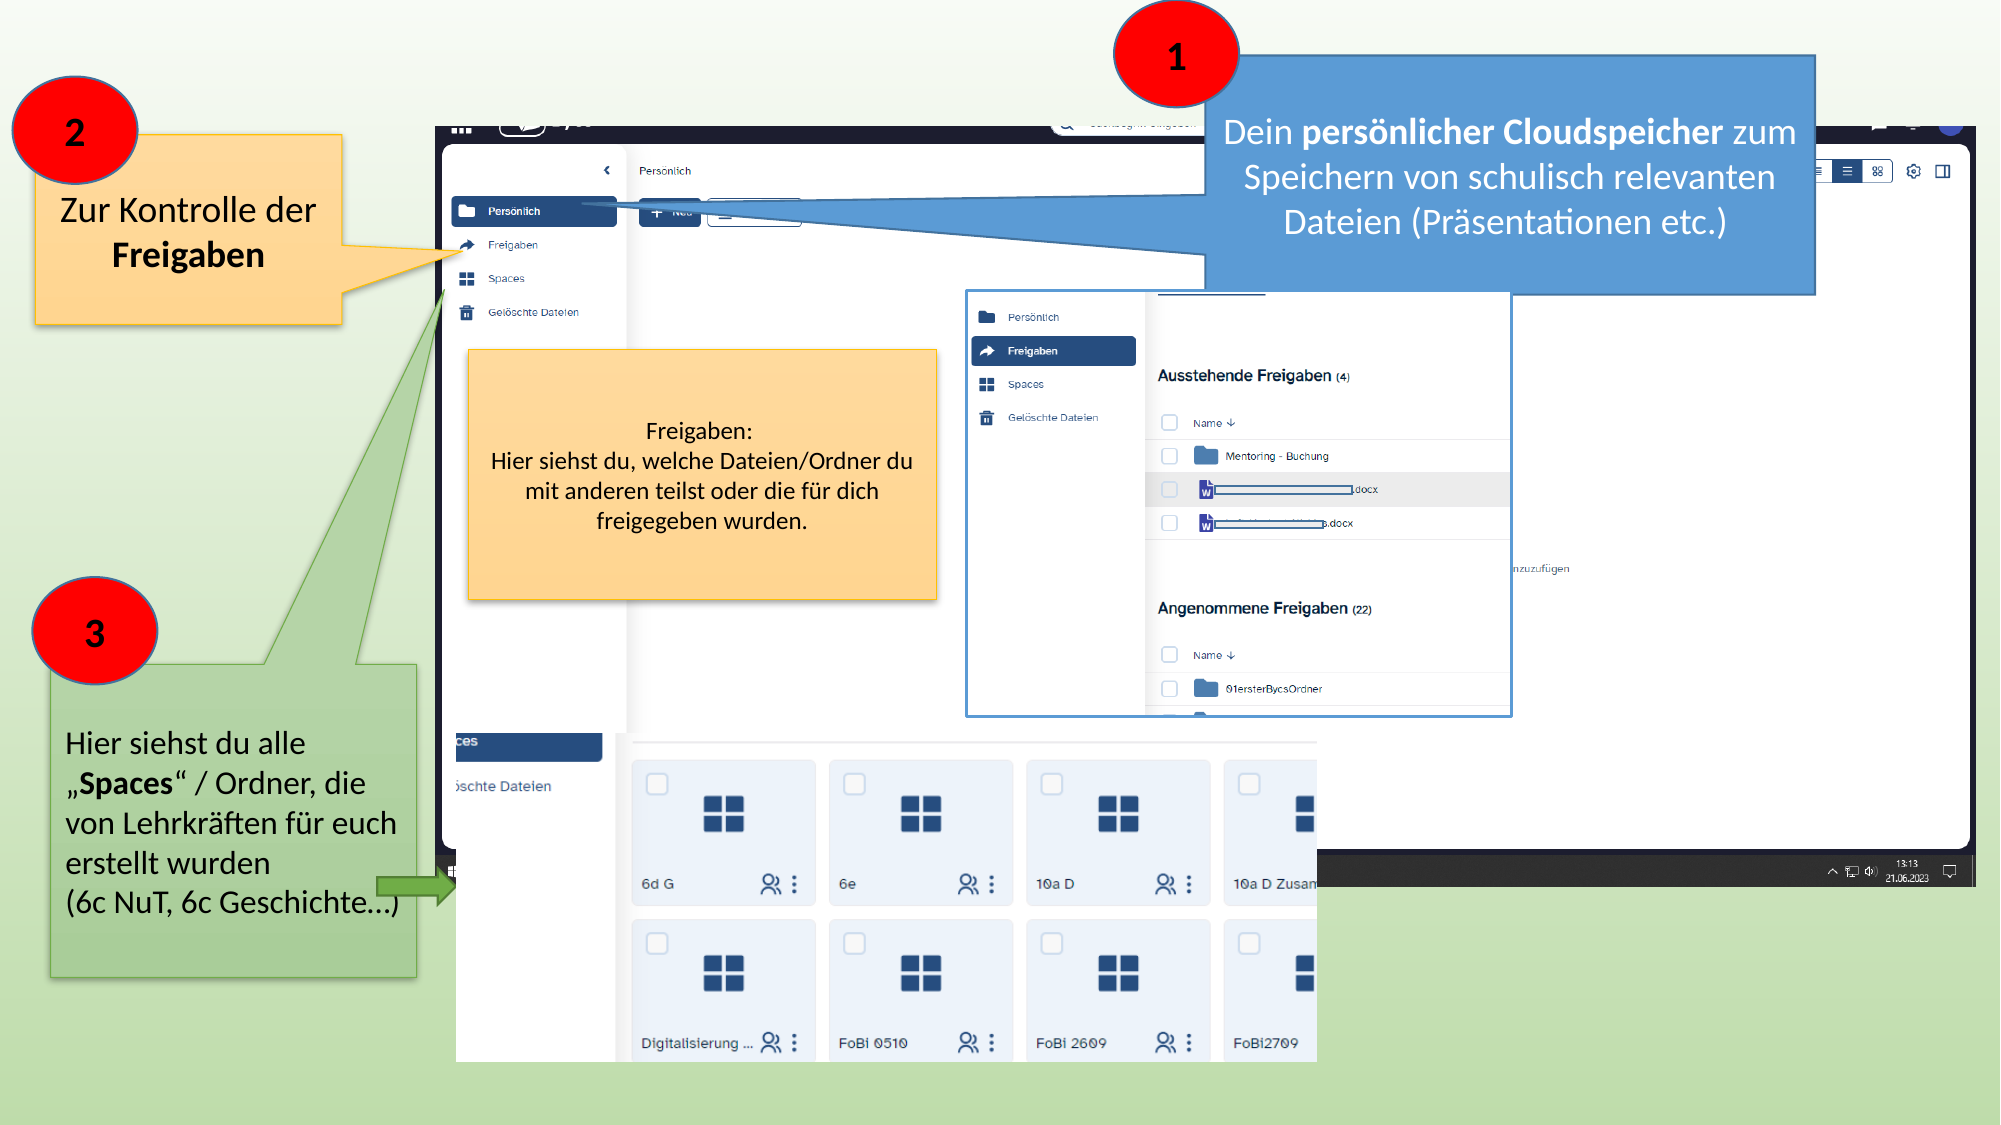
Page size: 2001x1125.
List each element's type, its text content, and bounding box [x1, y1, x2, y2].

text_box 3 [31, 576, 159, 686]
picture [434, 126, 1976, 1062]
text_box [376, 876, 448, 908]
text_box 1 [1113, 0, 1241, 109]
text_box Zur Kontrolle der Freigaben [34, 134, 429, 325]
text_box Dein persönlicher Cloudspeicher zum Speichern von schulisch relevanten Dateien (Präsentationen etc.) [1204, 54, 1817, 125]
text_box 2 [11, 75, 139, 185]
text_box Hier siehst du alle „Spaces“ / Ordner, die von Lehrkräften für euch erstellt wurden (6c NuT, 6c Geschichte…) [50, 320, 429, 978]
